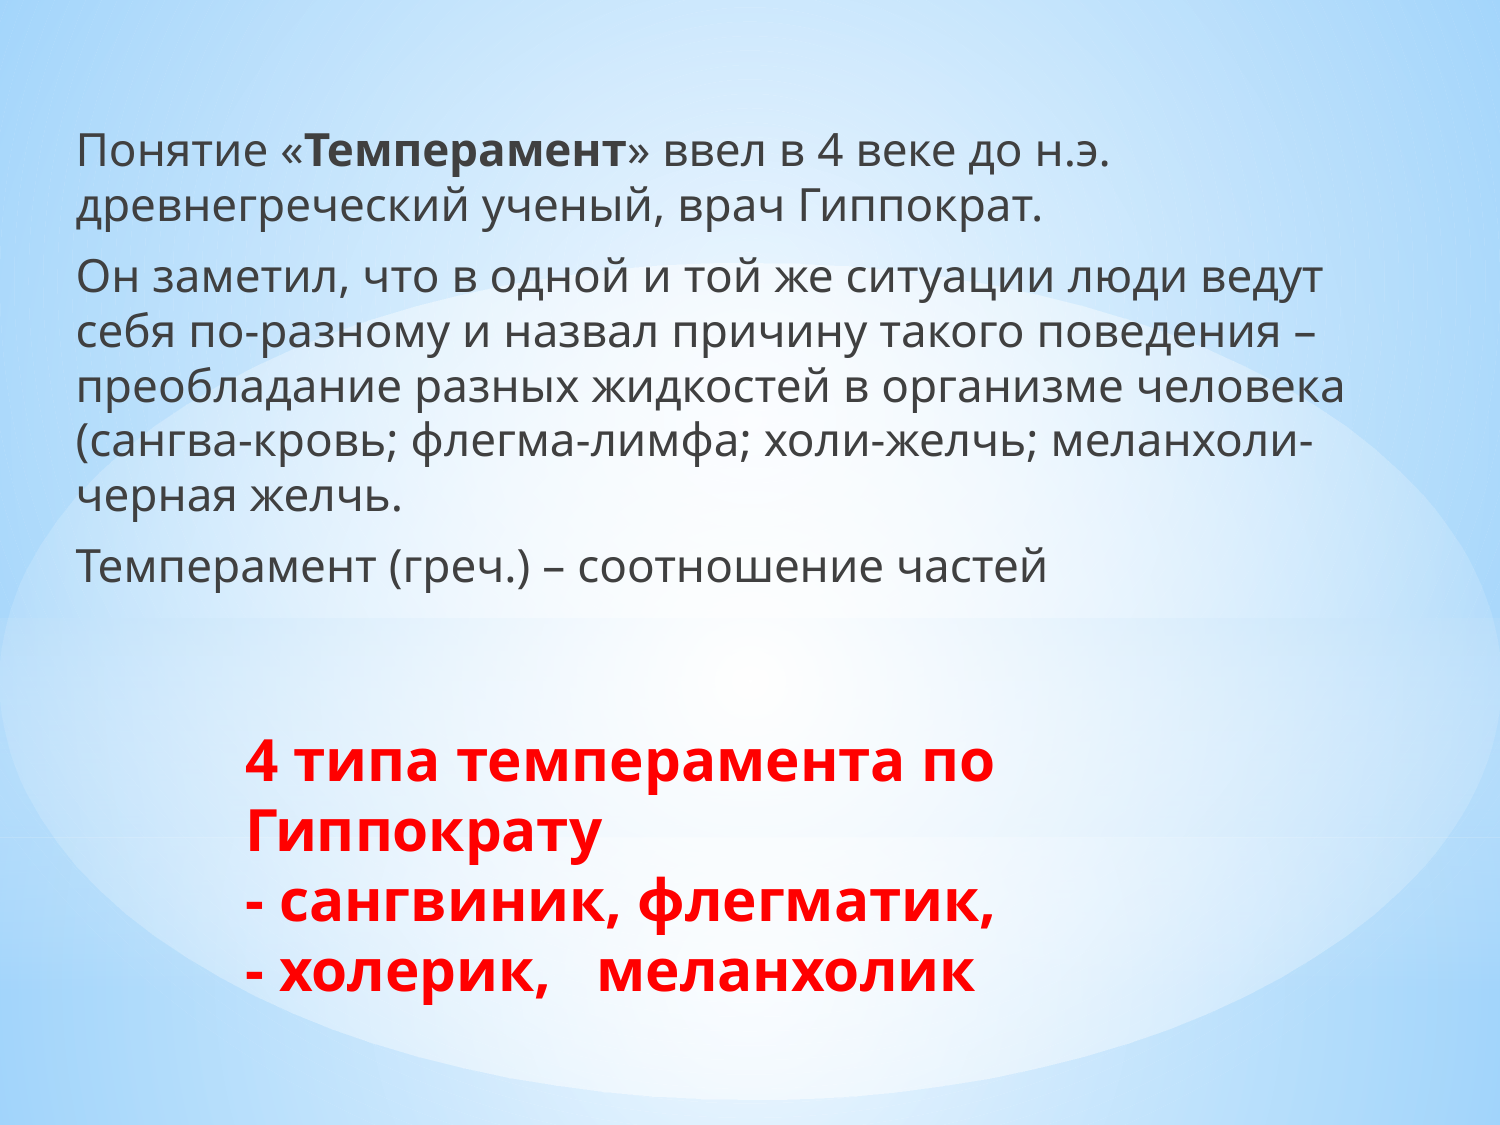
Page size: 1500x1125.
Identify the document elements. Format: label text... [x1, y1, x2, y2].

title 4 типа темперамента по Гиппократу - сангвиник, флегматик, - холерик, меланхолик [230, 740, 1358, 905]
list Понятие «Темперамент» ввел в 4 веке до н.э. древнегреческий ученый, врач Гиппократ. Он заметил, что в одной и той же ситуации люди ведут себя по-разному и назвал причину такого поведения – преобладание разных жидкостей в организме человека (сангва-кровь; флегма-лимфа; холи-желчь; меланхоли-черная желчь. Темперамент (греч.) – соотношение частей [53, 113, 1436, 740]
